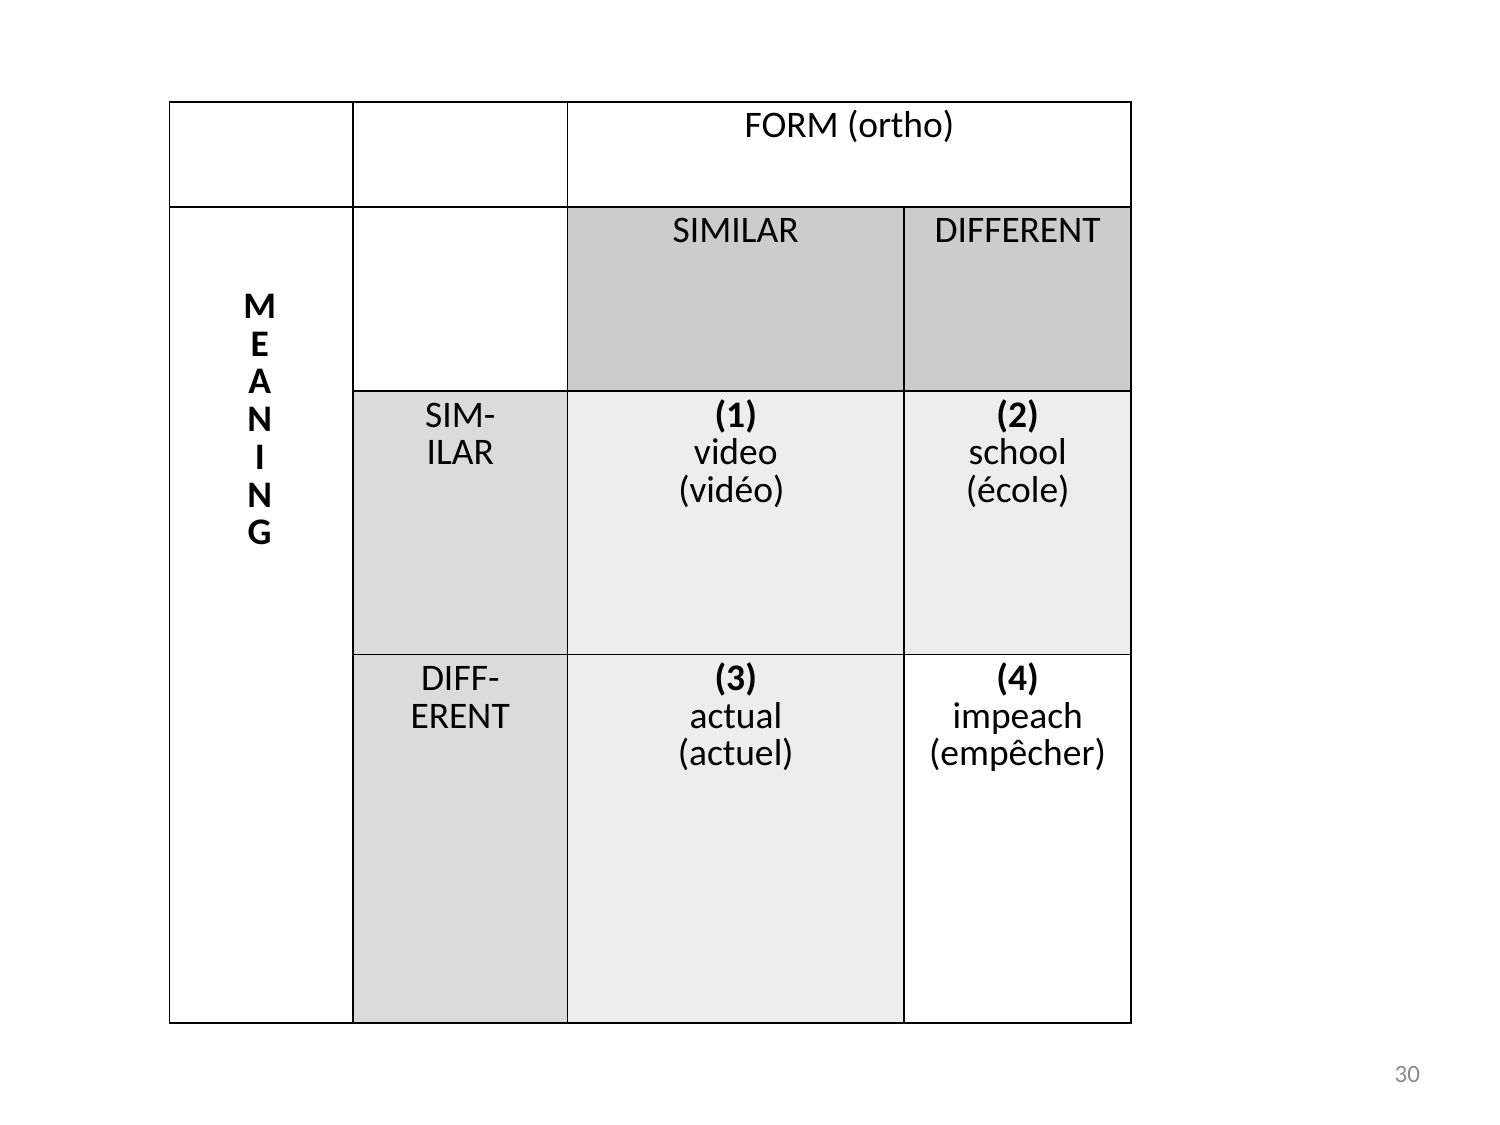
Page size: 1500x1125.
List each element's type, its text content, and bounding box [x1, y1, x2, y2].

table_header [354, 103, 567, 206]
table_cell (2) school (école) [905, 392, 1130, 654]
table_cell [354, 208, 567, 390]
table_header FORM (ortho) [568, 103, 1130, 206]
table_cell DIFF- ERENT [354, 655, 567, 1022]
table_cell M E A N I N G [170, 208, 352, 1022]
slide_number 30 [1085, 1042, 1436, 1103]
table_cell SIM- ILAR [354, 392, 567, 654]
table_cell (1) video (vidéo) [568, 392, 903, 654]
table_cell SIMILAR [568, 208, 903, 390]
table_cell (4) impeach (empêcher) [905, 655, 1130, 1022]
table_cell (3) actual (actuel) [568, 655, 903, 1022]
table_header [170, 103, 352, 206]
table_cell DIFFERENT [905, 208, 1130, 390]
